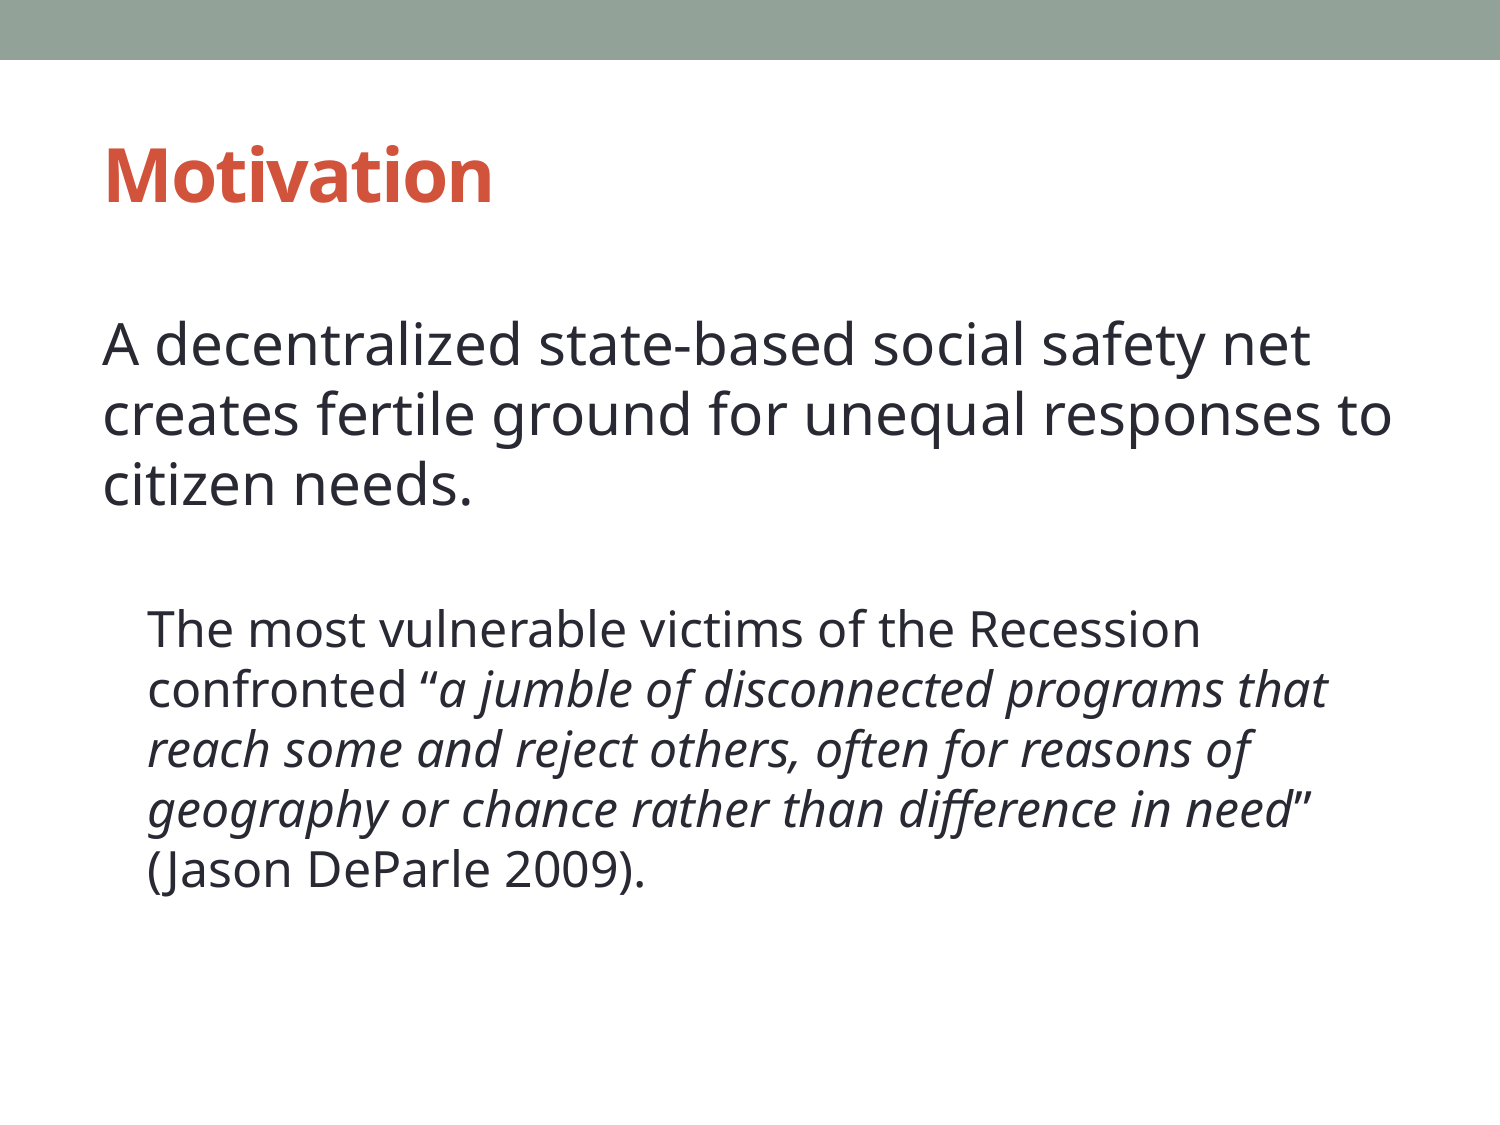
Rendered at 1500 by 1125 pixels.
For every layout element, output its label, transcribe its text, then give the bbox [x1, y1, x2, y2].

title Motivation [87, 91, 1388, 254]
list A decentralized state-based social safety net creates fertile ground for unequal responses to citizen needs. The most vulnerable victims of the Recession confronted “a jumble of disconnected programs that reach some and reject others, often for reasons of geography or chance rather than difference in need” (Jason DeParle 2009). [87, 299, 1413, 1125]
